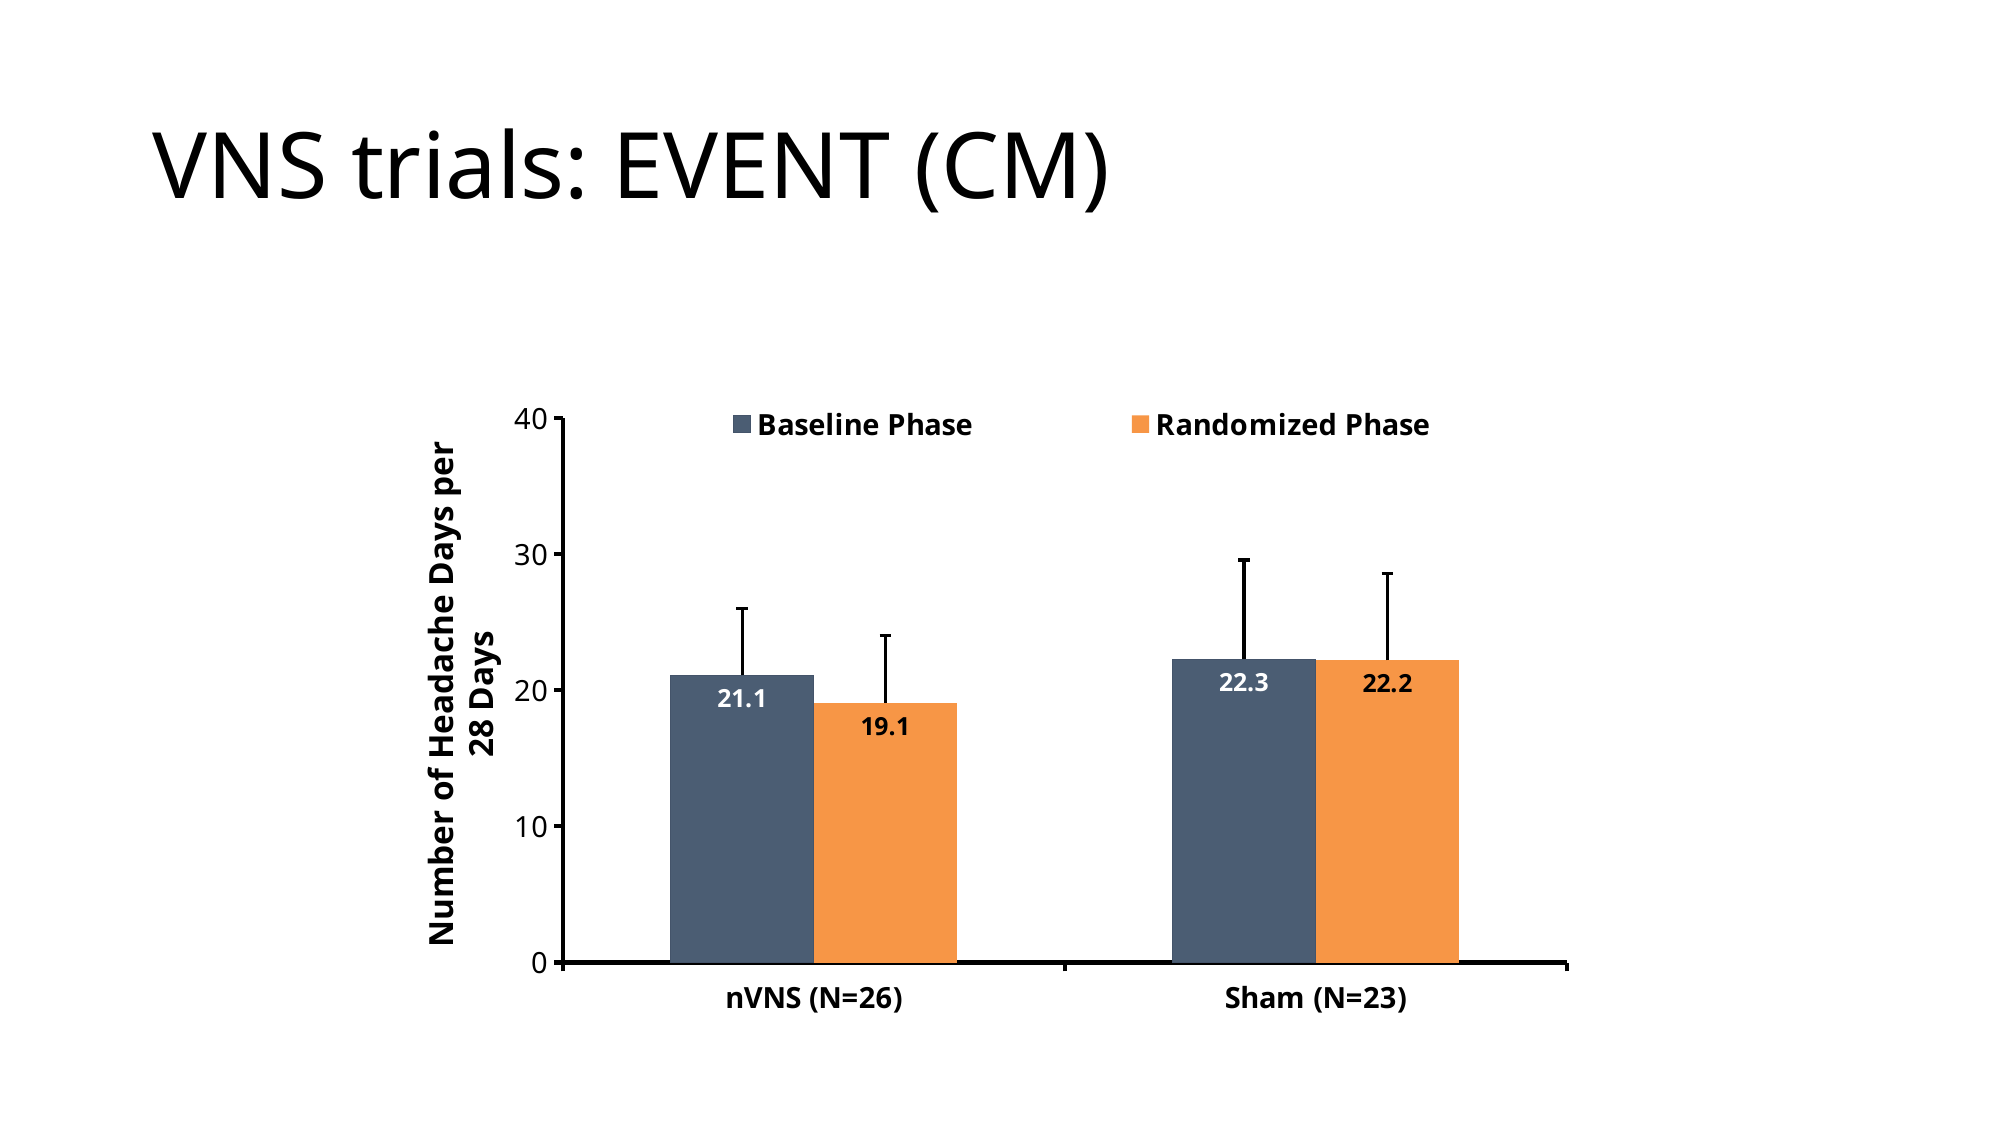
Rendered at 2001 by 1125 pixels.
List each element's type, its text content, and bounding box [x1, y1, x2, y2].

title VNS trials: EVENT (CM) [137, 59, 1863, 278]
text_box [412, 336, 1594, 1125]
